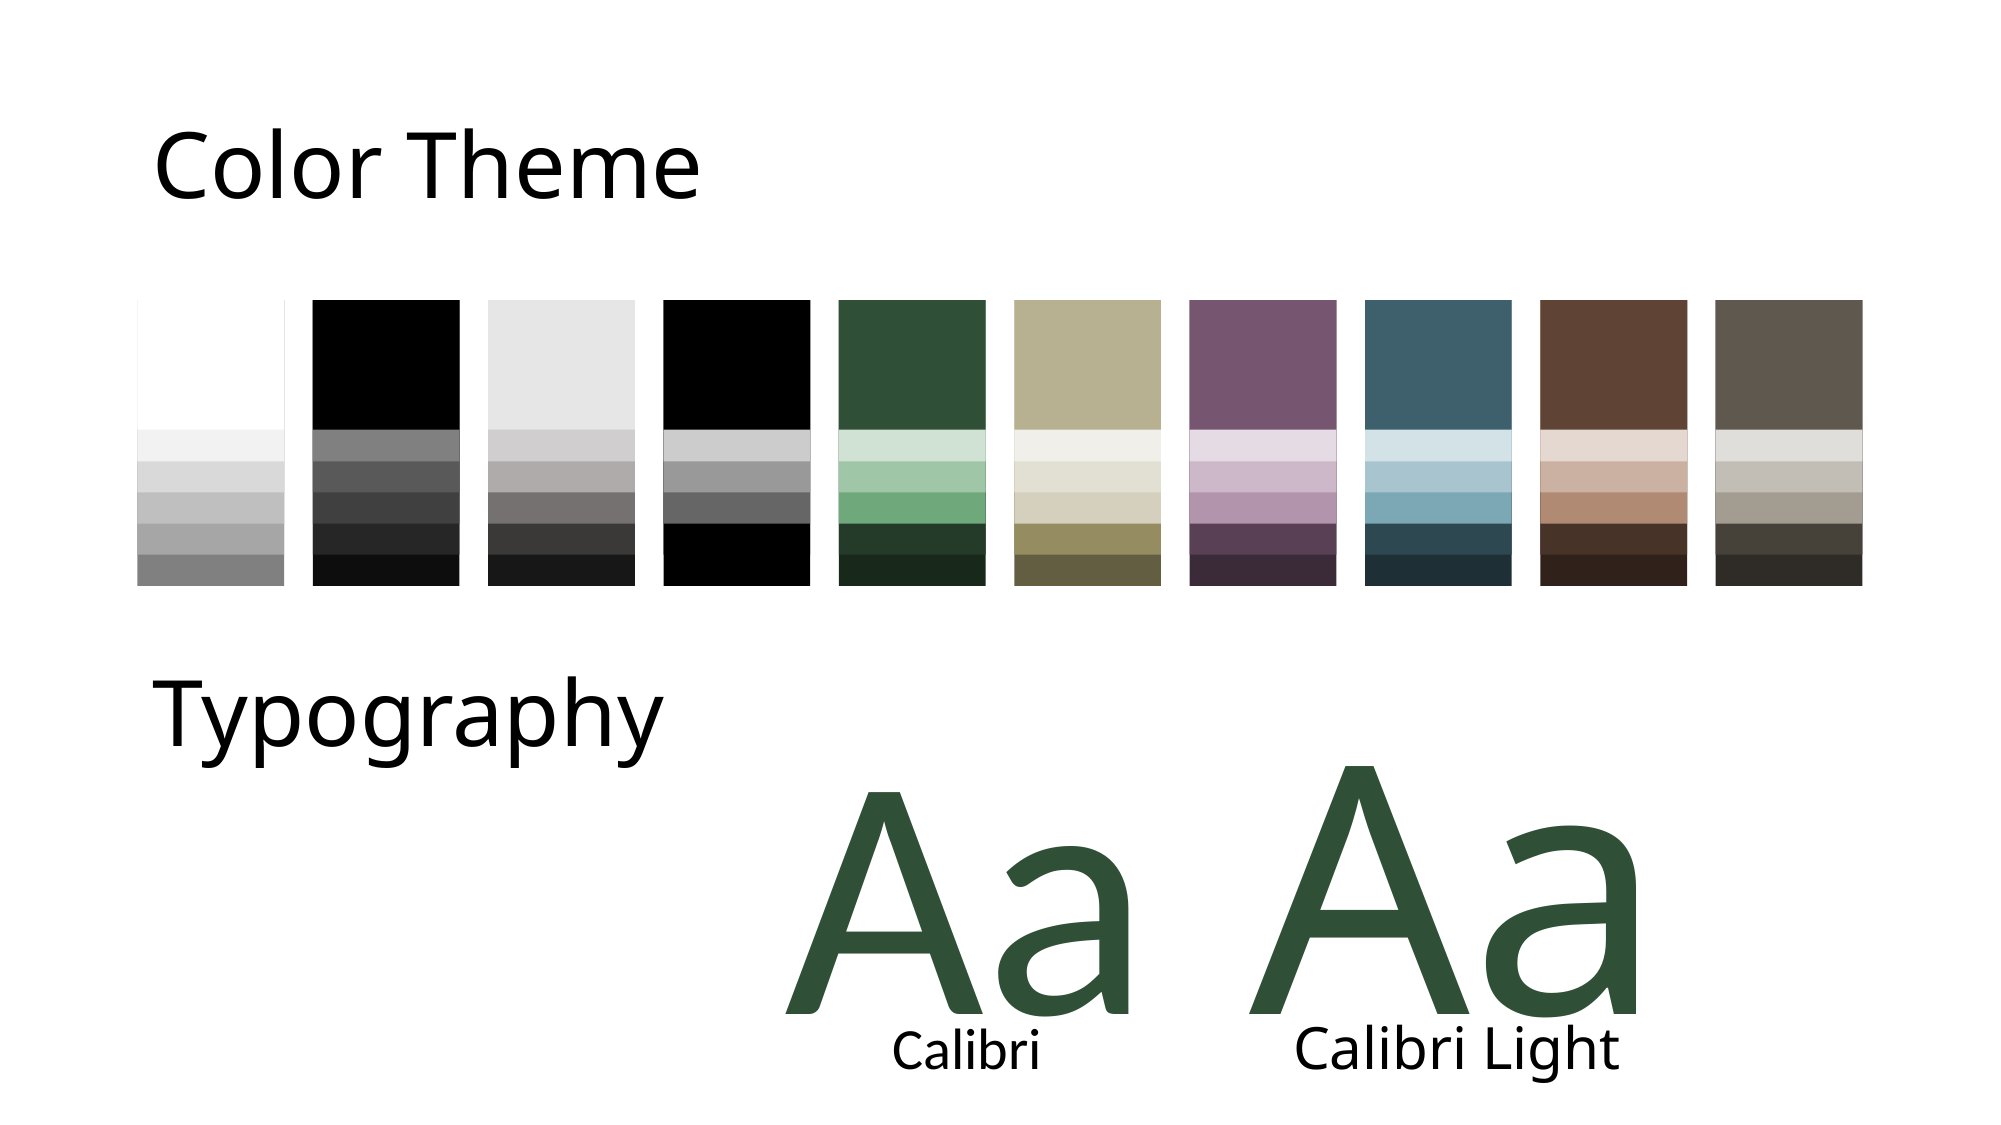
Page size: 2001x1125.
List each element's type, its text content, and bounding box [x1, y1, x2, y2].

list Calibri Light [1260, 1004, 1654, 1098]
list Typography [137, 608, 1863, 826]
list Calibri [770, 1004, 1164, 1098]
title Color Theme [137, 59, 1863, 278]
